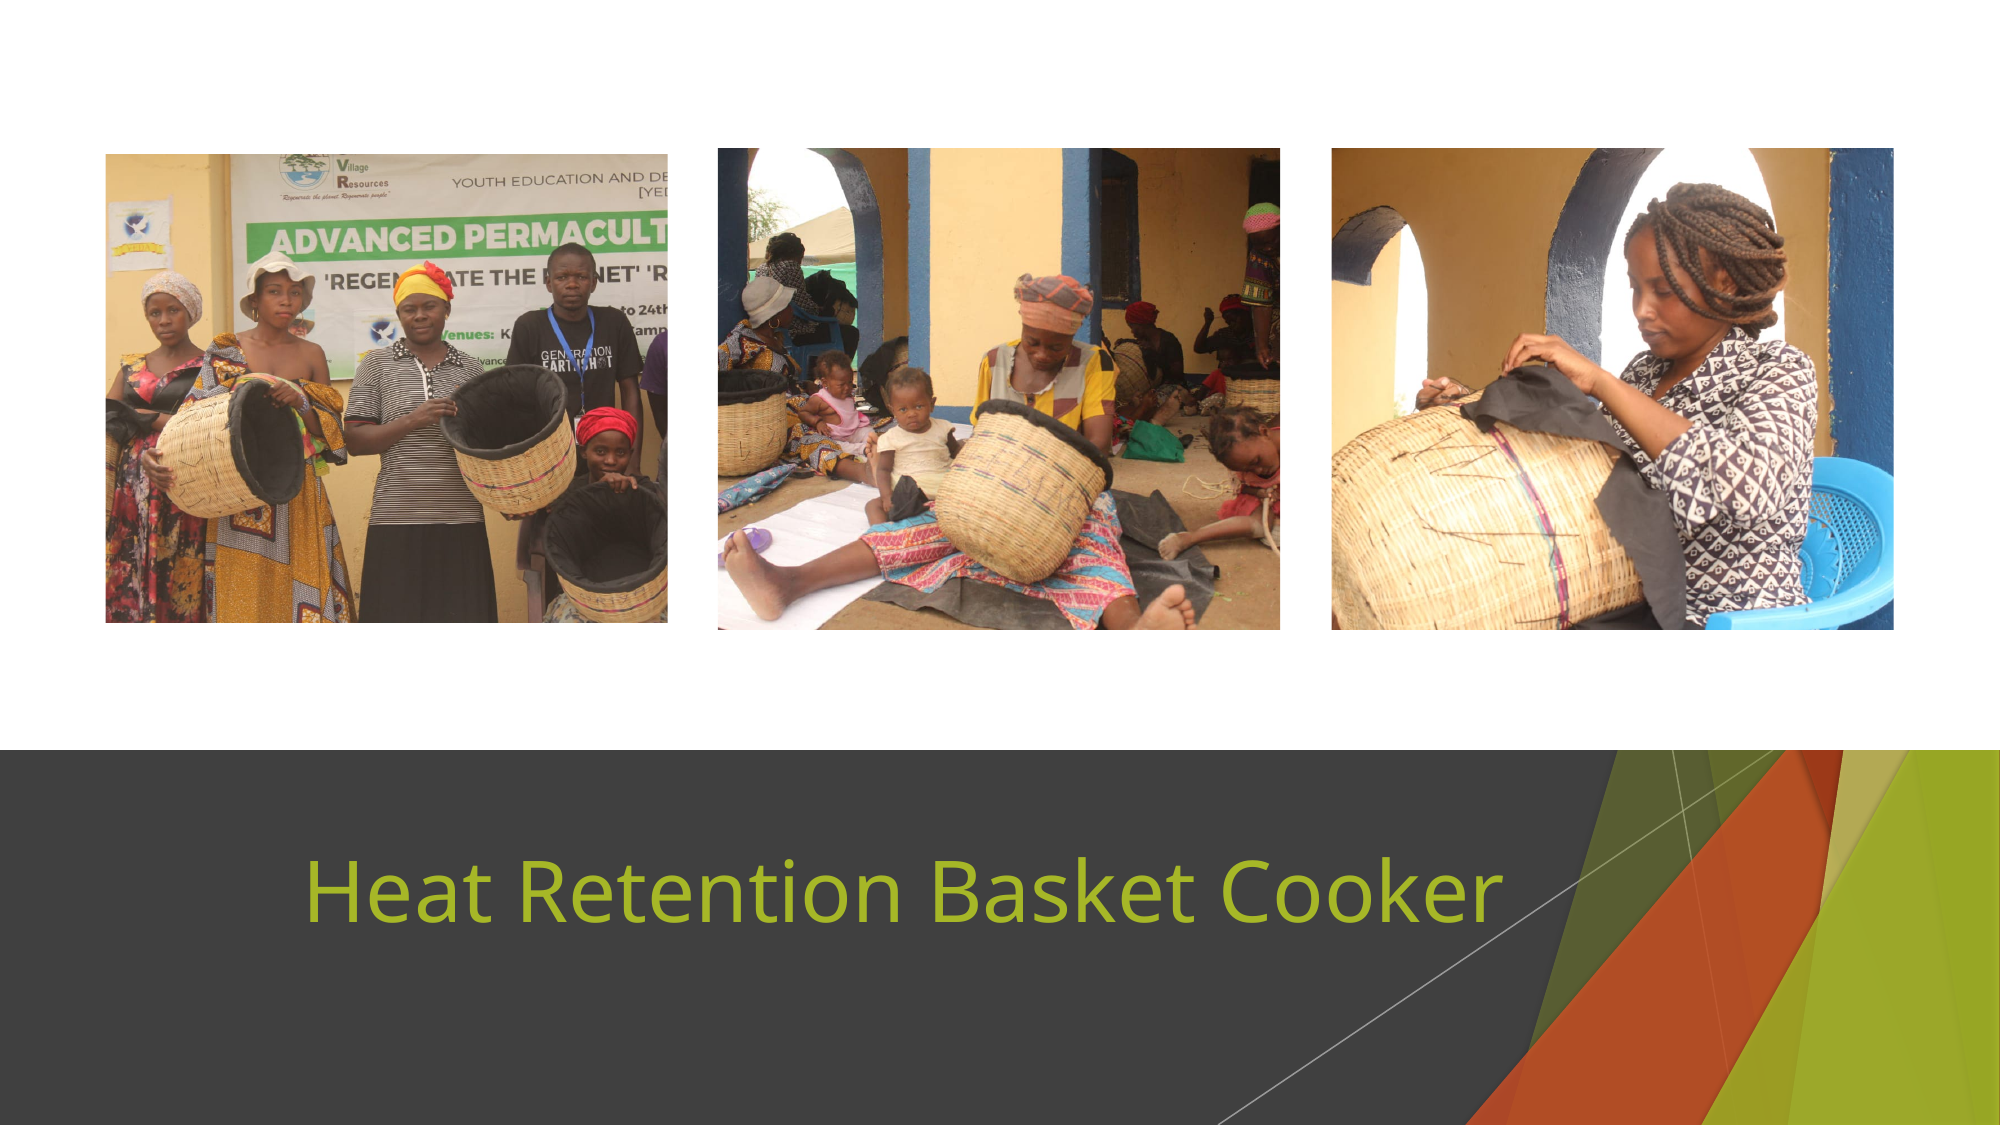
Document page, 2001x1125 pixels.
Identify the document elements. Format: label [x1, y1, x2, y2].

text_box [0, 0, 1213, 1125]
picture [105, 154, 668, 624]
picture [1331, 148, 1894, 630]
text_box [1217, 0, 2000, 1125]
picture [717, 148, 1281, 630]
